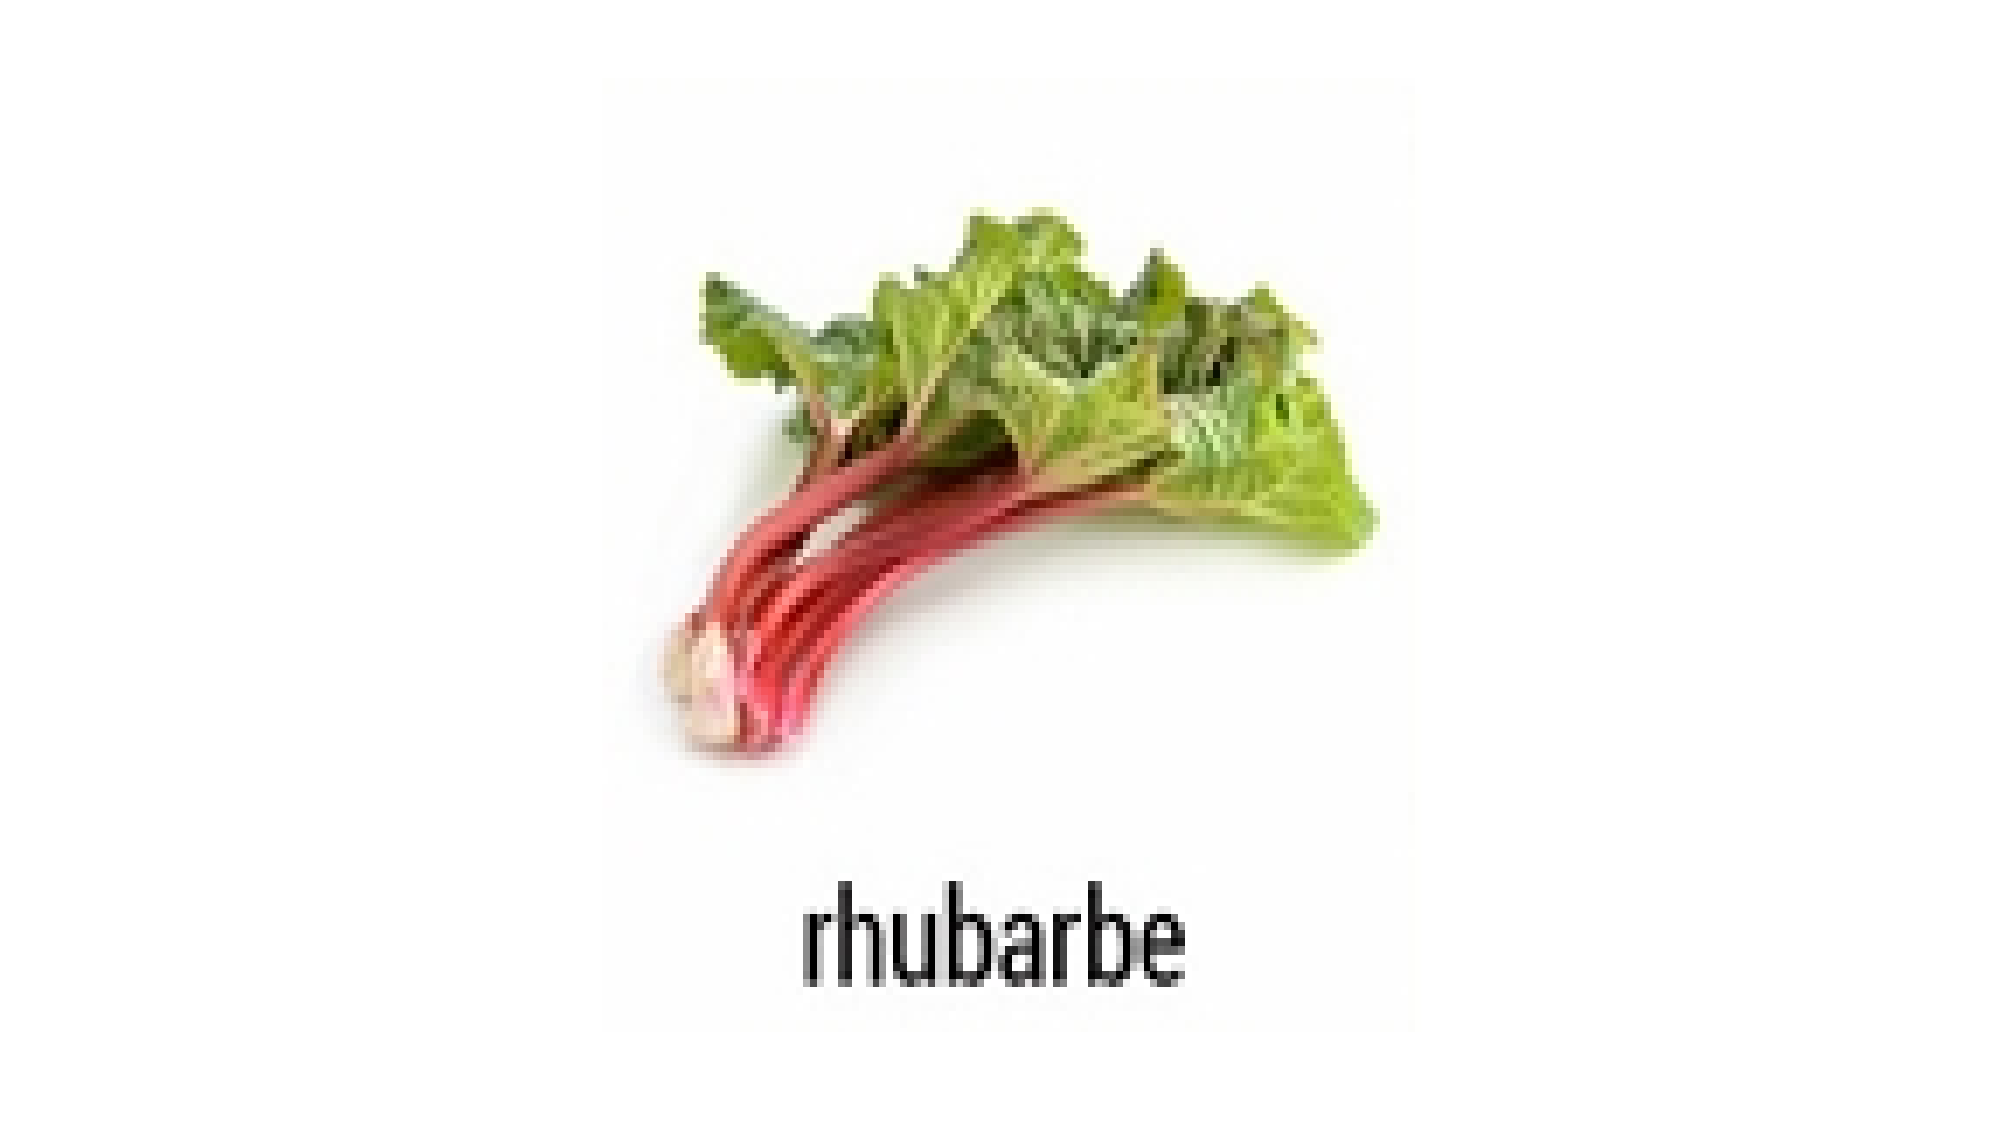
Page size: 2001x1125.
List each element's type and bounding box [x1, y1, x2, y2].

list [602, 78, 1422, 1033]
